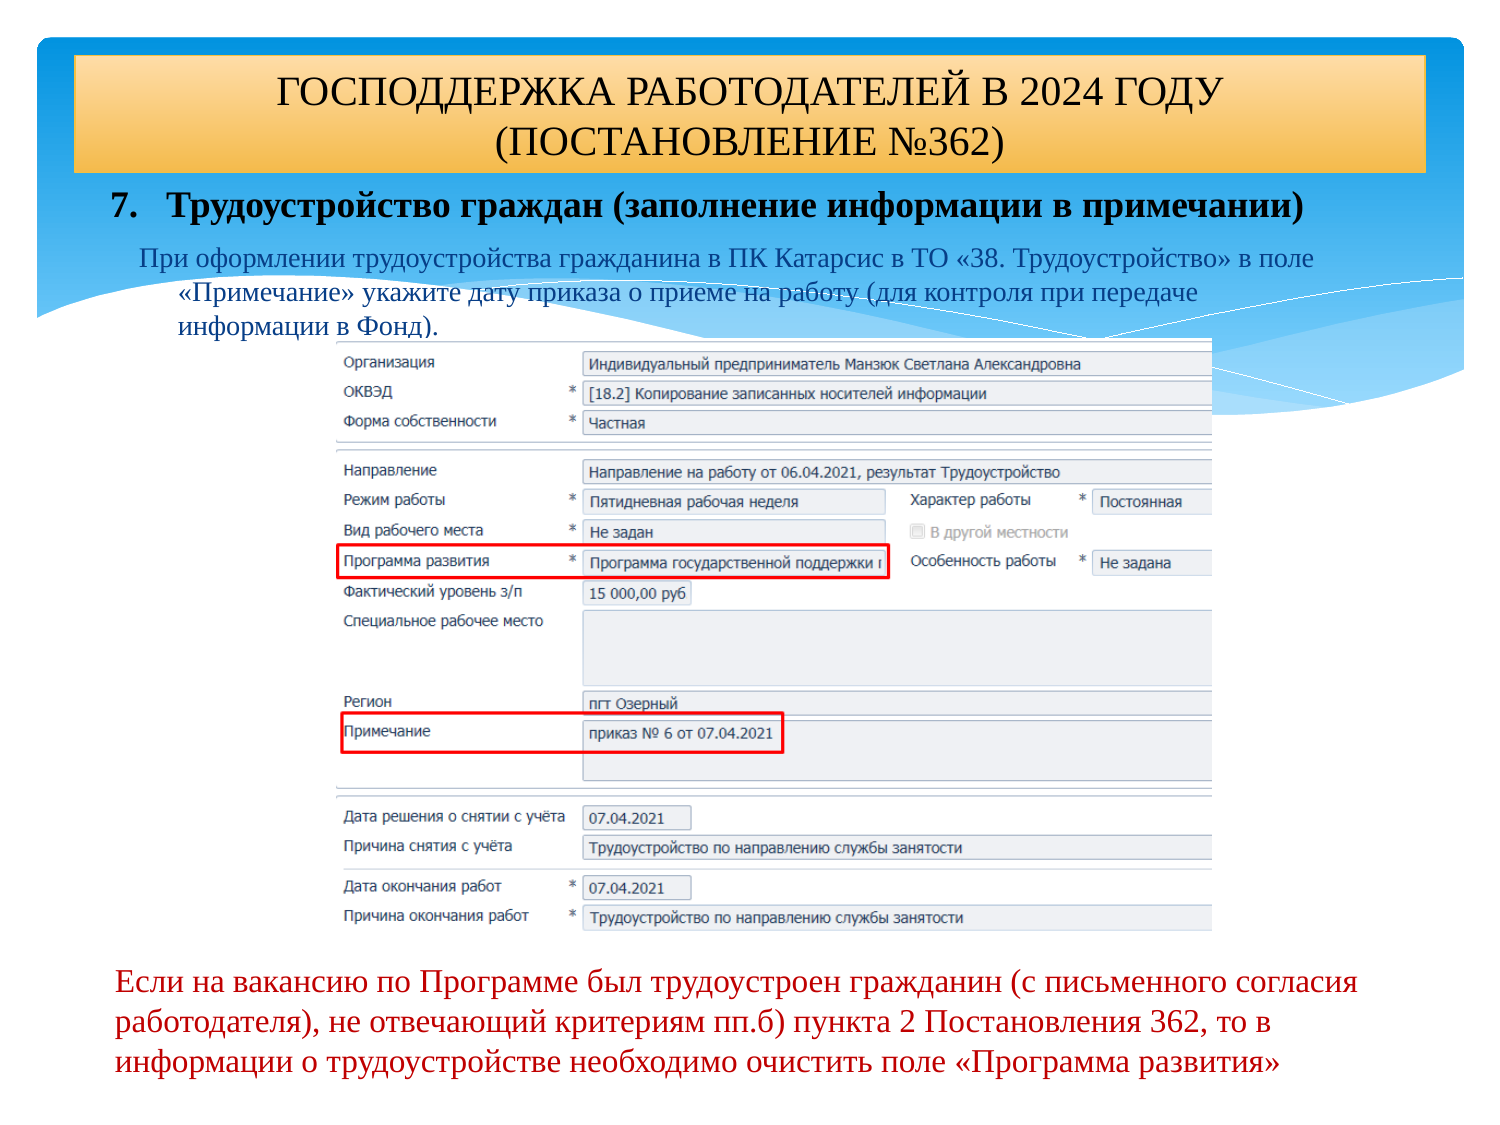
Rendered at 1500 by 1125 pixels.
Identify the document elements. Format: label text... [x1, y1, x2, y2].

text_box Трудоустройство граждан (заполнение информации в примечании) [95, 172, 1339, 233]
text_box Если на вакансию по Программе был трудоустроен гражданин (с письменного согласия работодателя), не отвечающий критериям пп.б) пункта 2 Постановления 362, то в информации о трудоустройстве необходимо очистить поле «Программа развития» [100, 952, 1400, 1087]
list При оформлении трудоустройства гражданина в ПК Катарсис в ТО «38. Трудоустройство» в поле «Примечание» укажите дату приказа о приеме на работу (для контроля при передаче информации в Фонд). [123, 231, 1341, 350]
title ГОСПОДДЕРЖКА РАБОТОДАТЕЛЕЙ В 2024 ГОДУ (ПОСТАНОВЛЕНИЕ №362) [74, 55, 1426, 173]
picture [336, 337, 1213, 933]
